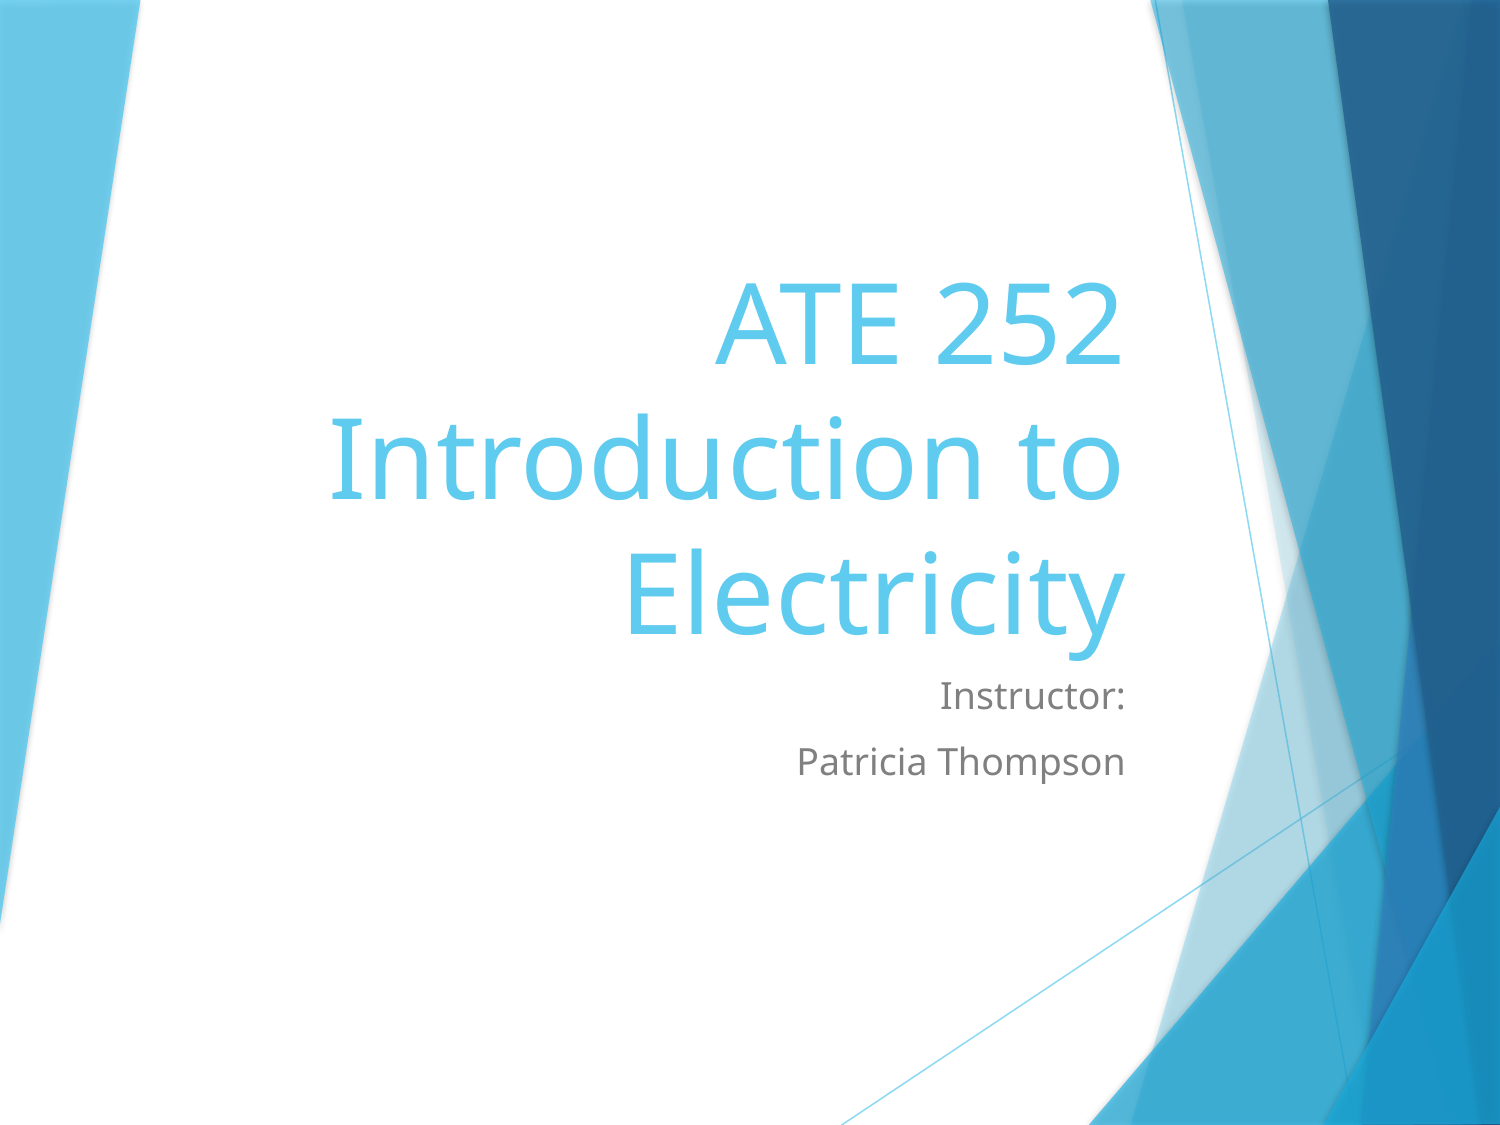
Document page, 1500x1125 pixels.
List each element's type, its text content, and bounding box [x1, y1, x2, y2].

subtitle Instructor: Patricia Thompson [185, 664, 1142, 845]
title ATE 252 Introduction to Electricity [185, 394, 1142, 664]
